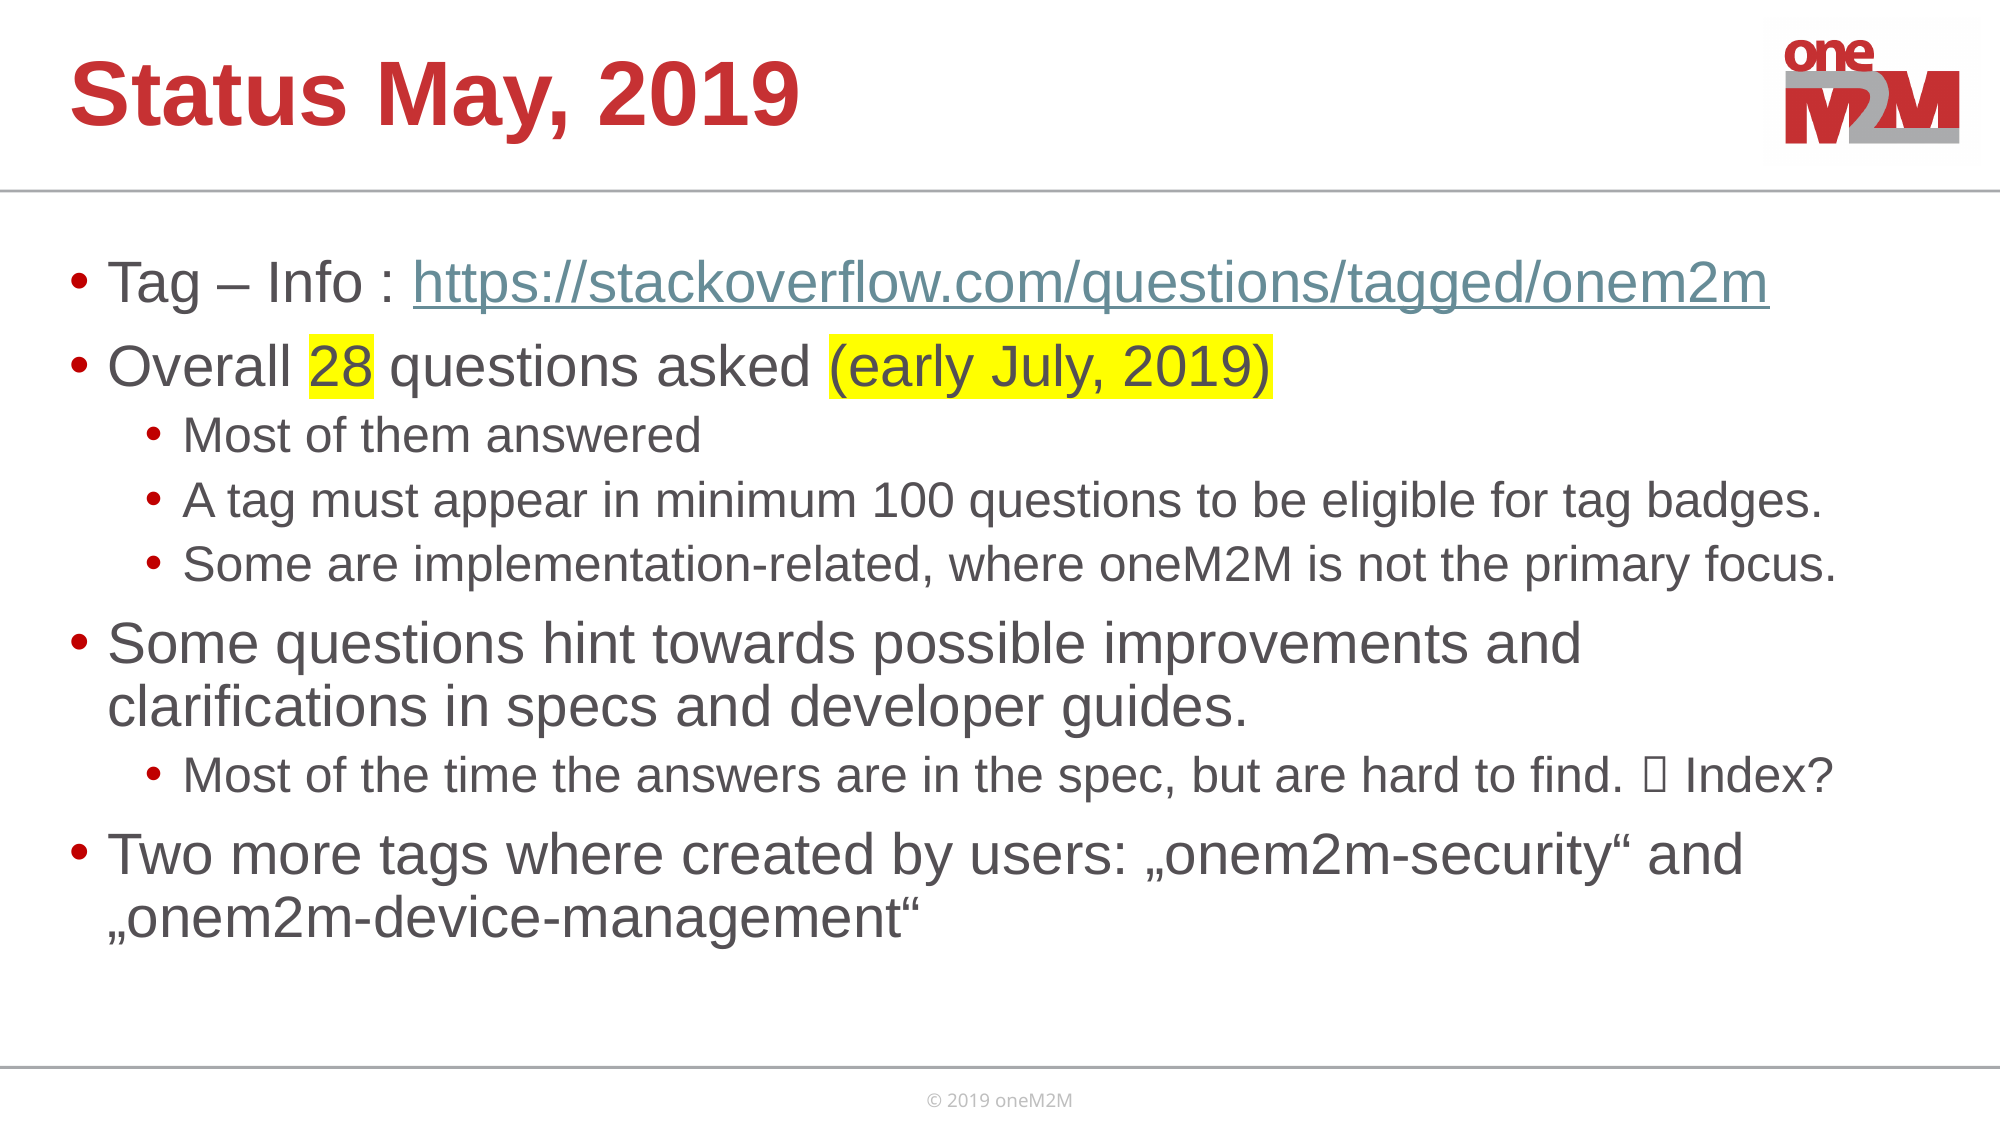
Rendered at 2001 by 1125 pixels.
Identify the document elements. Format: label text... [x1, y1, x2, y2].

list Tag – Info : https://stackoverflow.com/questions/tagged/onem2m Overall 28 questions asked (early July, 2019) Most of them answered A tag must appear in minimum 100 questions to be eligible for tag badges. Some are implementation-related, where oneM2M is not the primary focus. Some questions hint towards possible improvements and clarifications in specs and developer guides. Most of the time the answers are in the spec, but are hard to find.  Index? Two more tags where created by users: „onem2m-security“ and „onem2m-device-management“ [54, 245, 1936, 1042]
picture [1763, 17, 1981, 166]
title Status May, 2019 [54, 0, 1343, 193]
